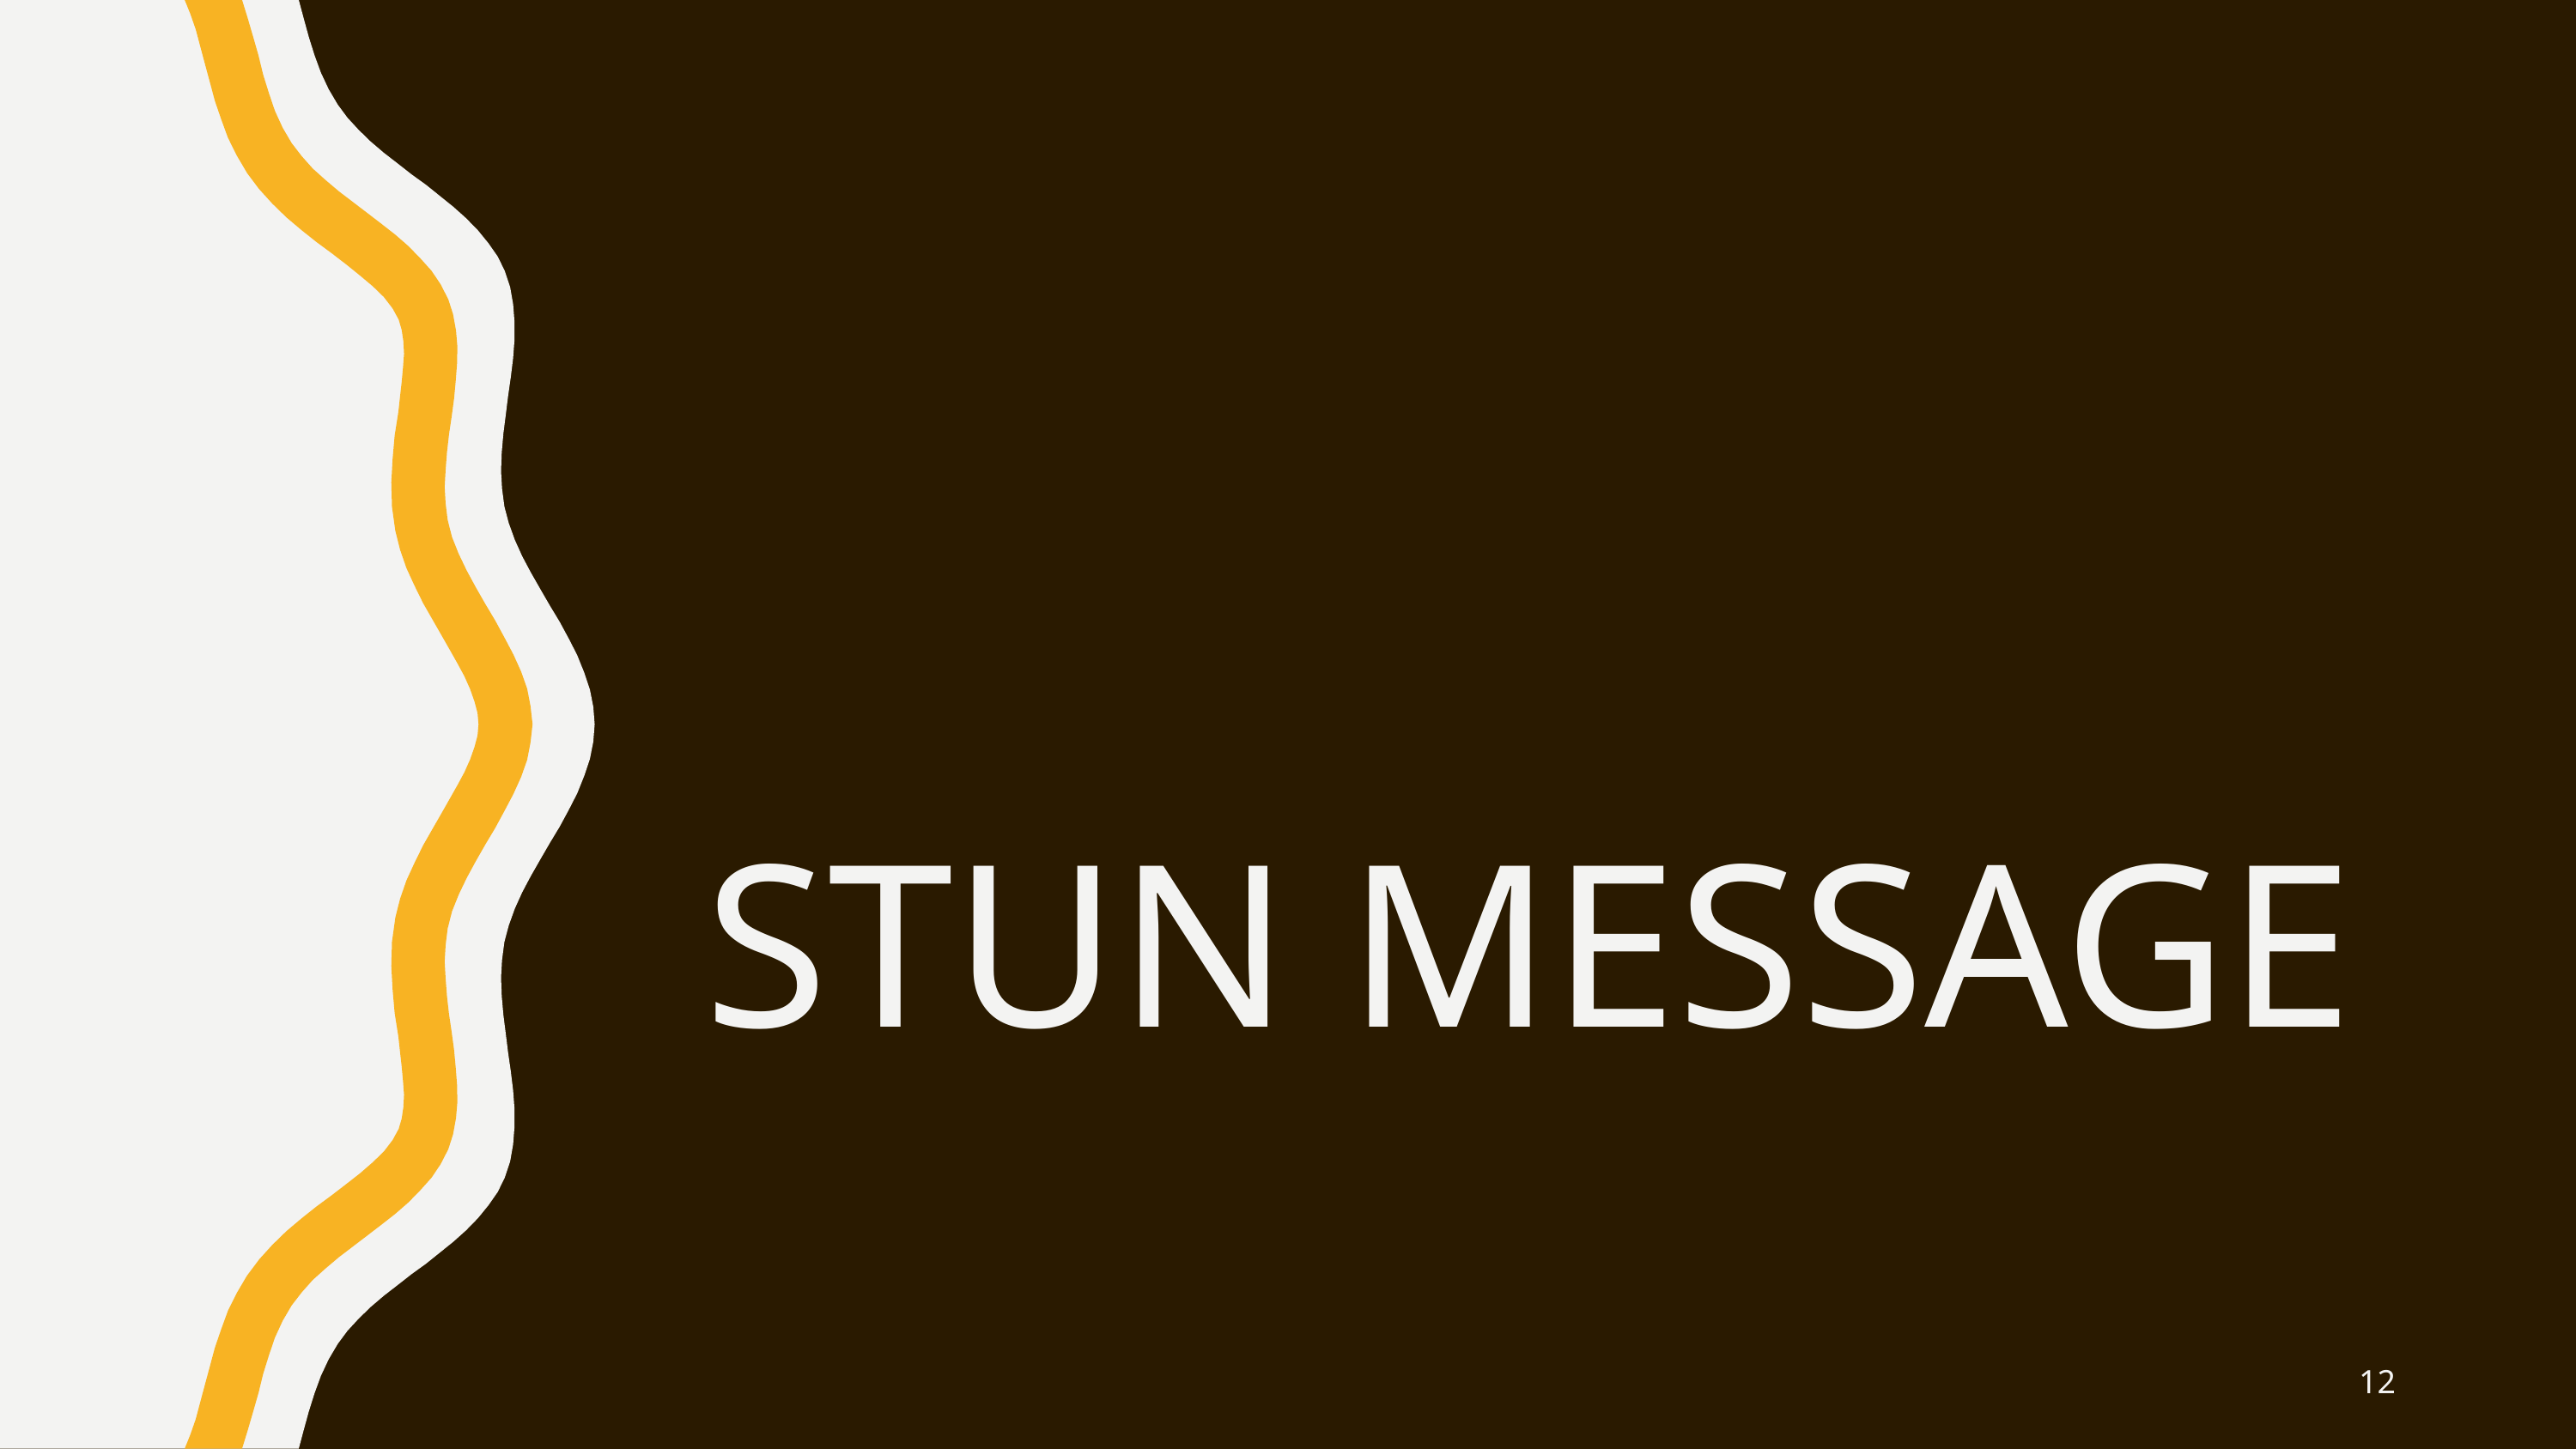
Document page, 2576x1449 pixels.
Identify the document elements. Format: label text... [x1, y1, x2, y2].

slide_number 12 [2100, 1346, 2415, 1420]
title STUN MESSAGE [684, 782, 2415, 1086]
